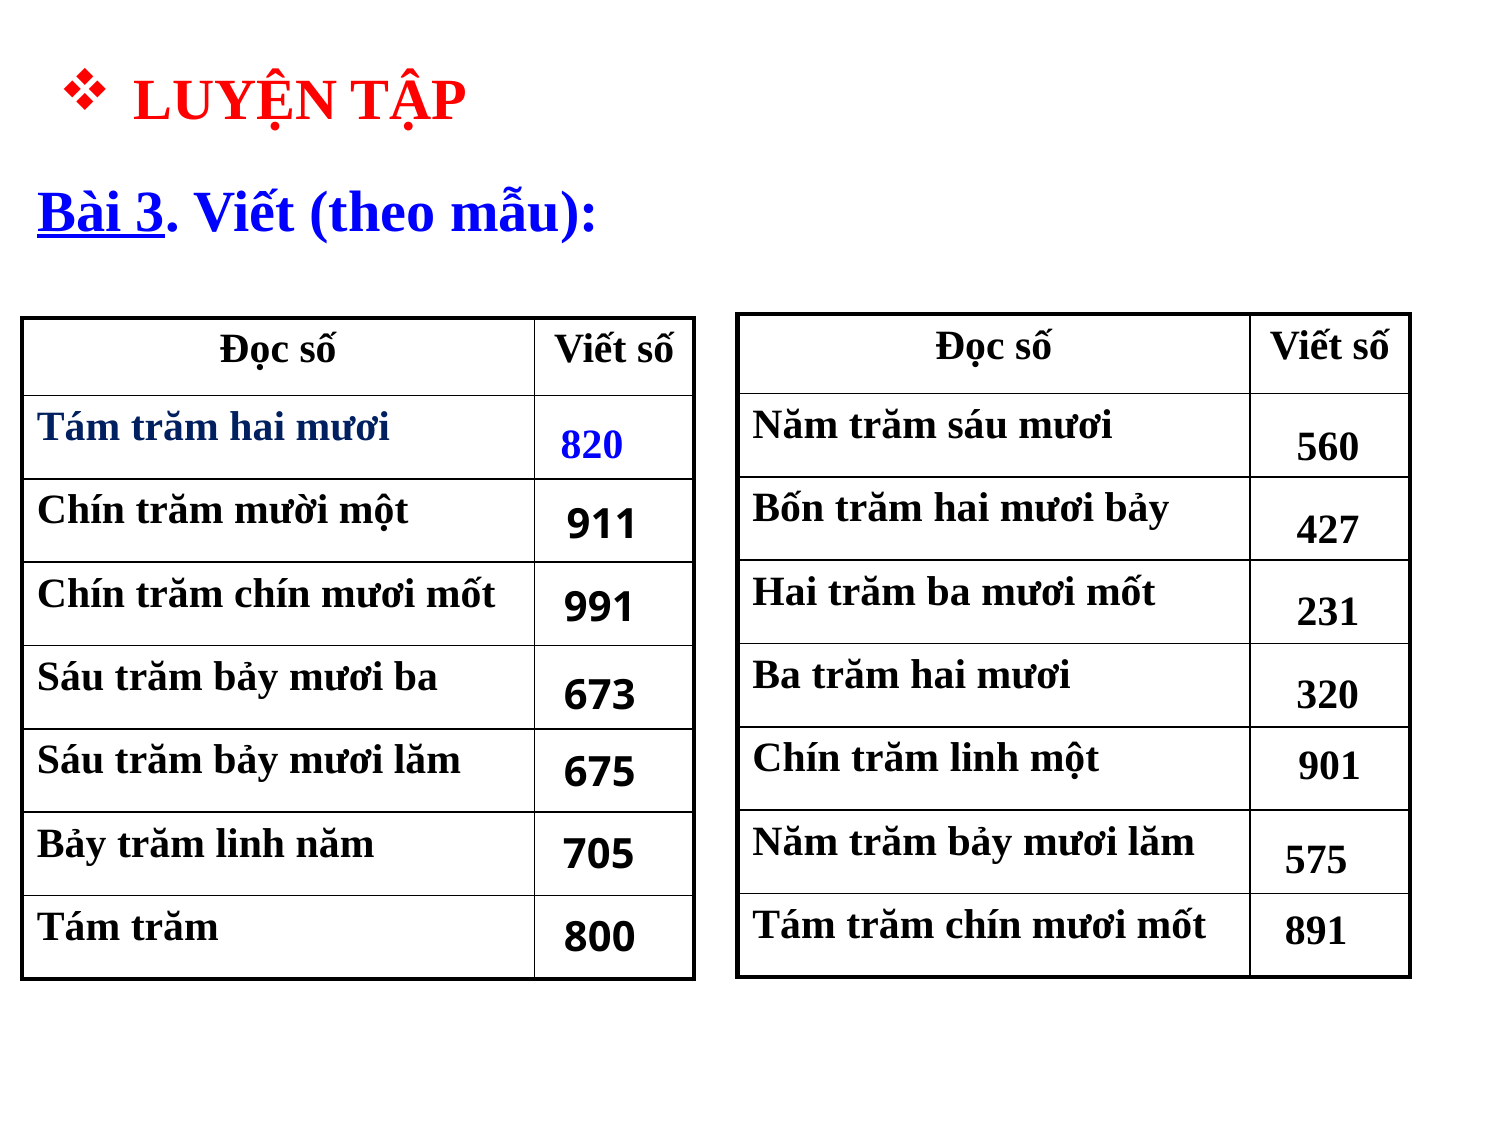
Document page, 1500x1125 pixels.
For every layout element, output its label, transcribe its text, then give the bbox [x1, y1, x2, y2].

table_cell Tám trăm [24, 896, 534, 977]
table_header Viết số [535, 320, 692, 395]
text_box 320 [1281, 659, 1375, 725]
table_cell Sáu trăm bảy mươi lăm [24, 730, 534, 811]
table_cell Tám trăm chín mươi mốt [740, 894, 1249, 975]
table_cell Năm trăm sáu mươi [740, 394, 1249, 476]
table_cell [1251, 394, 1408, 476]
table_cell Chín trăm chín mươi mốt [24, 563, 534, 645]
table_cell [535, 896, 692, 977]
table_cell [1251, 478, 1408, 559]
table_cell [535, 563, 692, 645]
text_box 575 [1270, 824, 1363, 890]
text_box 820 [535, 409, 698, 475]
table_header Viết số [1251, 316, 1408, 393]
text_box 911 [551, 489, 715, 554]
text_box 560 [1281, 411, 1375, 477]
table_cell [535, 646, 692, 728]
text_box 427 [1281, 494, 1375, 559]
table_cell [535, 396, 692, 409]
table_cell [535, 730, 692, 811]
text_box 705 [537, 819, 700, 885]
text_box 991 [549, 571, 712, 637]
text_box 891 [1270, 895, 1363, 961]
text_box 901 [1283, 730, 1377, 796]
text_box 673 [549, 660, 712, 726]
table_header Đọc số [24, 320, 534, 395]
table_cell [535, 480, 692, 561]
table_header Đọc số [740, 316, 1249, 393]
table_cell Tám trăm hai mươi [24, 396, 534, 478]
table_cell Ba trăm hai mươi [740, 644, 1249, 726]
text_box 800 [549, 902, 712, 968]
text_box LUYỆN TẬP [44, 53, 483, 139]
table_cell Bảy trăm linh năm [24, 813, 534, 895]
text_box 675 [549, 737, 712, 803]
table_cell Chín trăm linh một [740, 728, 1249, 809]
table_cell [535, 813, 692, 895]
table_cell [1251, 894, 1408, 975]
table_cell [1251, 561, 1408, 643]
table_cell Năm trăm bảy mươi lăm [740, 811, 1249, 893]
text_box 231 [1281, 576, 1375, 642]
table_cell [1251, 811, 1408, 893]
table_cell Sáu trăm bảy mươi ba [24, 646, 534, 728]
text_box Bài 3. Viết (theo mẫu): [22, 165, 898, 250]
table_cell Hai trăm ba mươi mốt [740, 561, 1249, 643]
table_cell Chín trăm mười một [24, 480, 534, 561]
table_cell [1251, 644, 1408, 726]
table_cell [1251, 728, 1408, 809]
table_cell Bốn trăm hai mươi bảy [740, 478, 1249, 559]
